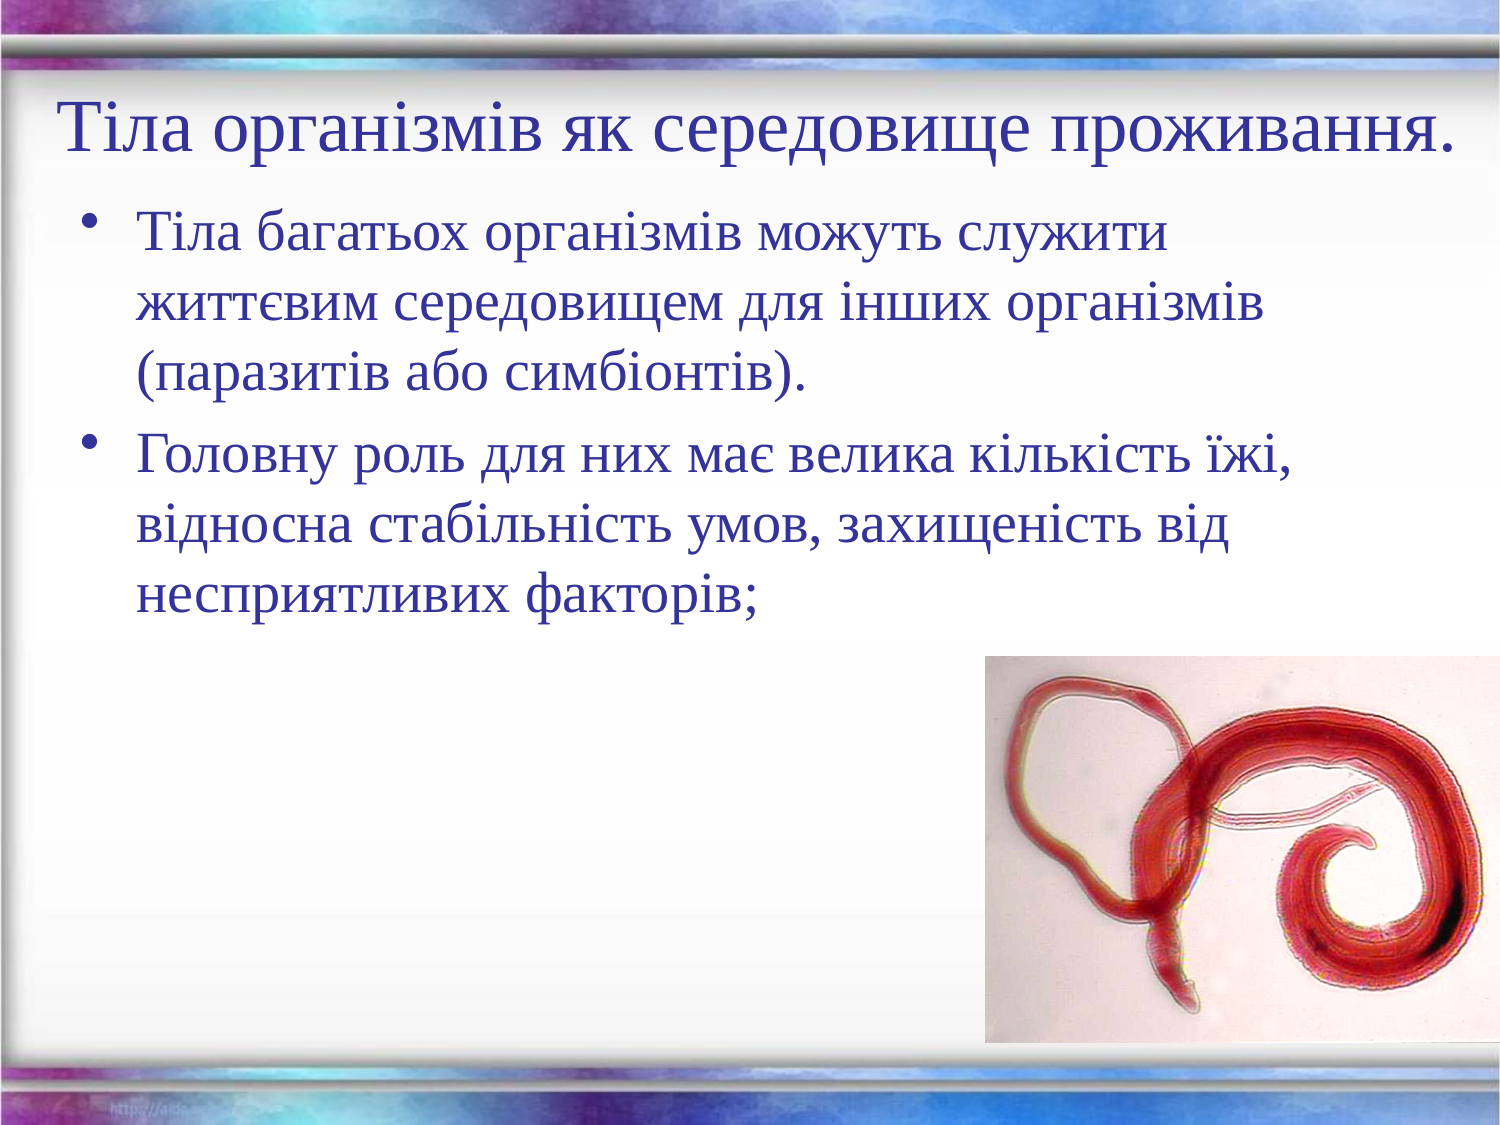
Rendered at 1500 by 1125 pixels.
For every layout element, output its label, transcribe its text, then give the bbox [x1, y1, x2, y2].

list Тіла багатьох організмів можуть служити життєвим середовищем для інших організмів (паразитів або симбіонтів). Головну роль для них має велика кількість їжі, відносна стабільність умов, захищеність від несприятливих факторів; [64, 184, 1436, 940]
title Тіла організмів як середовище проживання. [40, 113, 1500, 221]
picture [0, 0, 1500, 1125]
